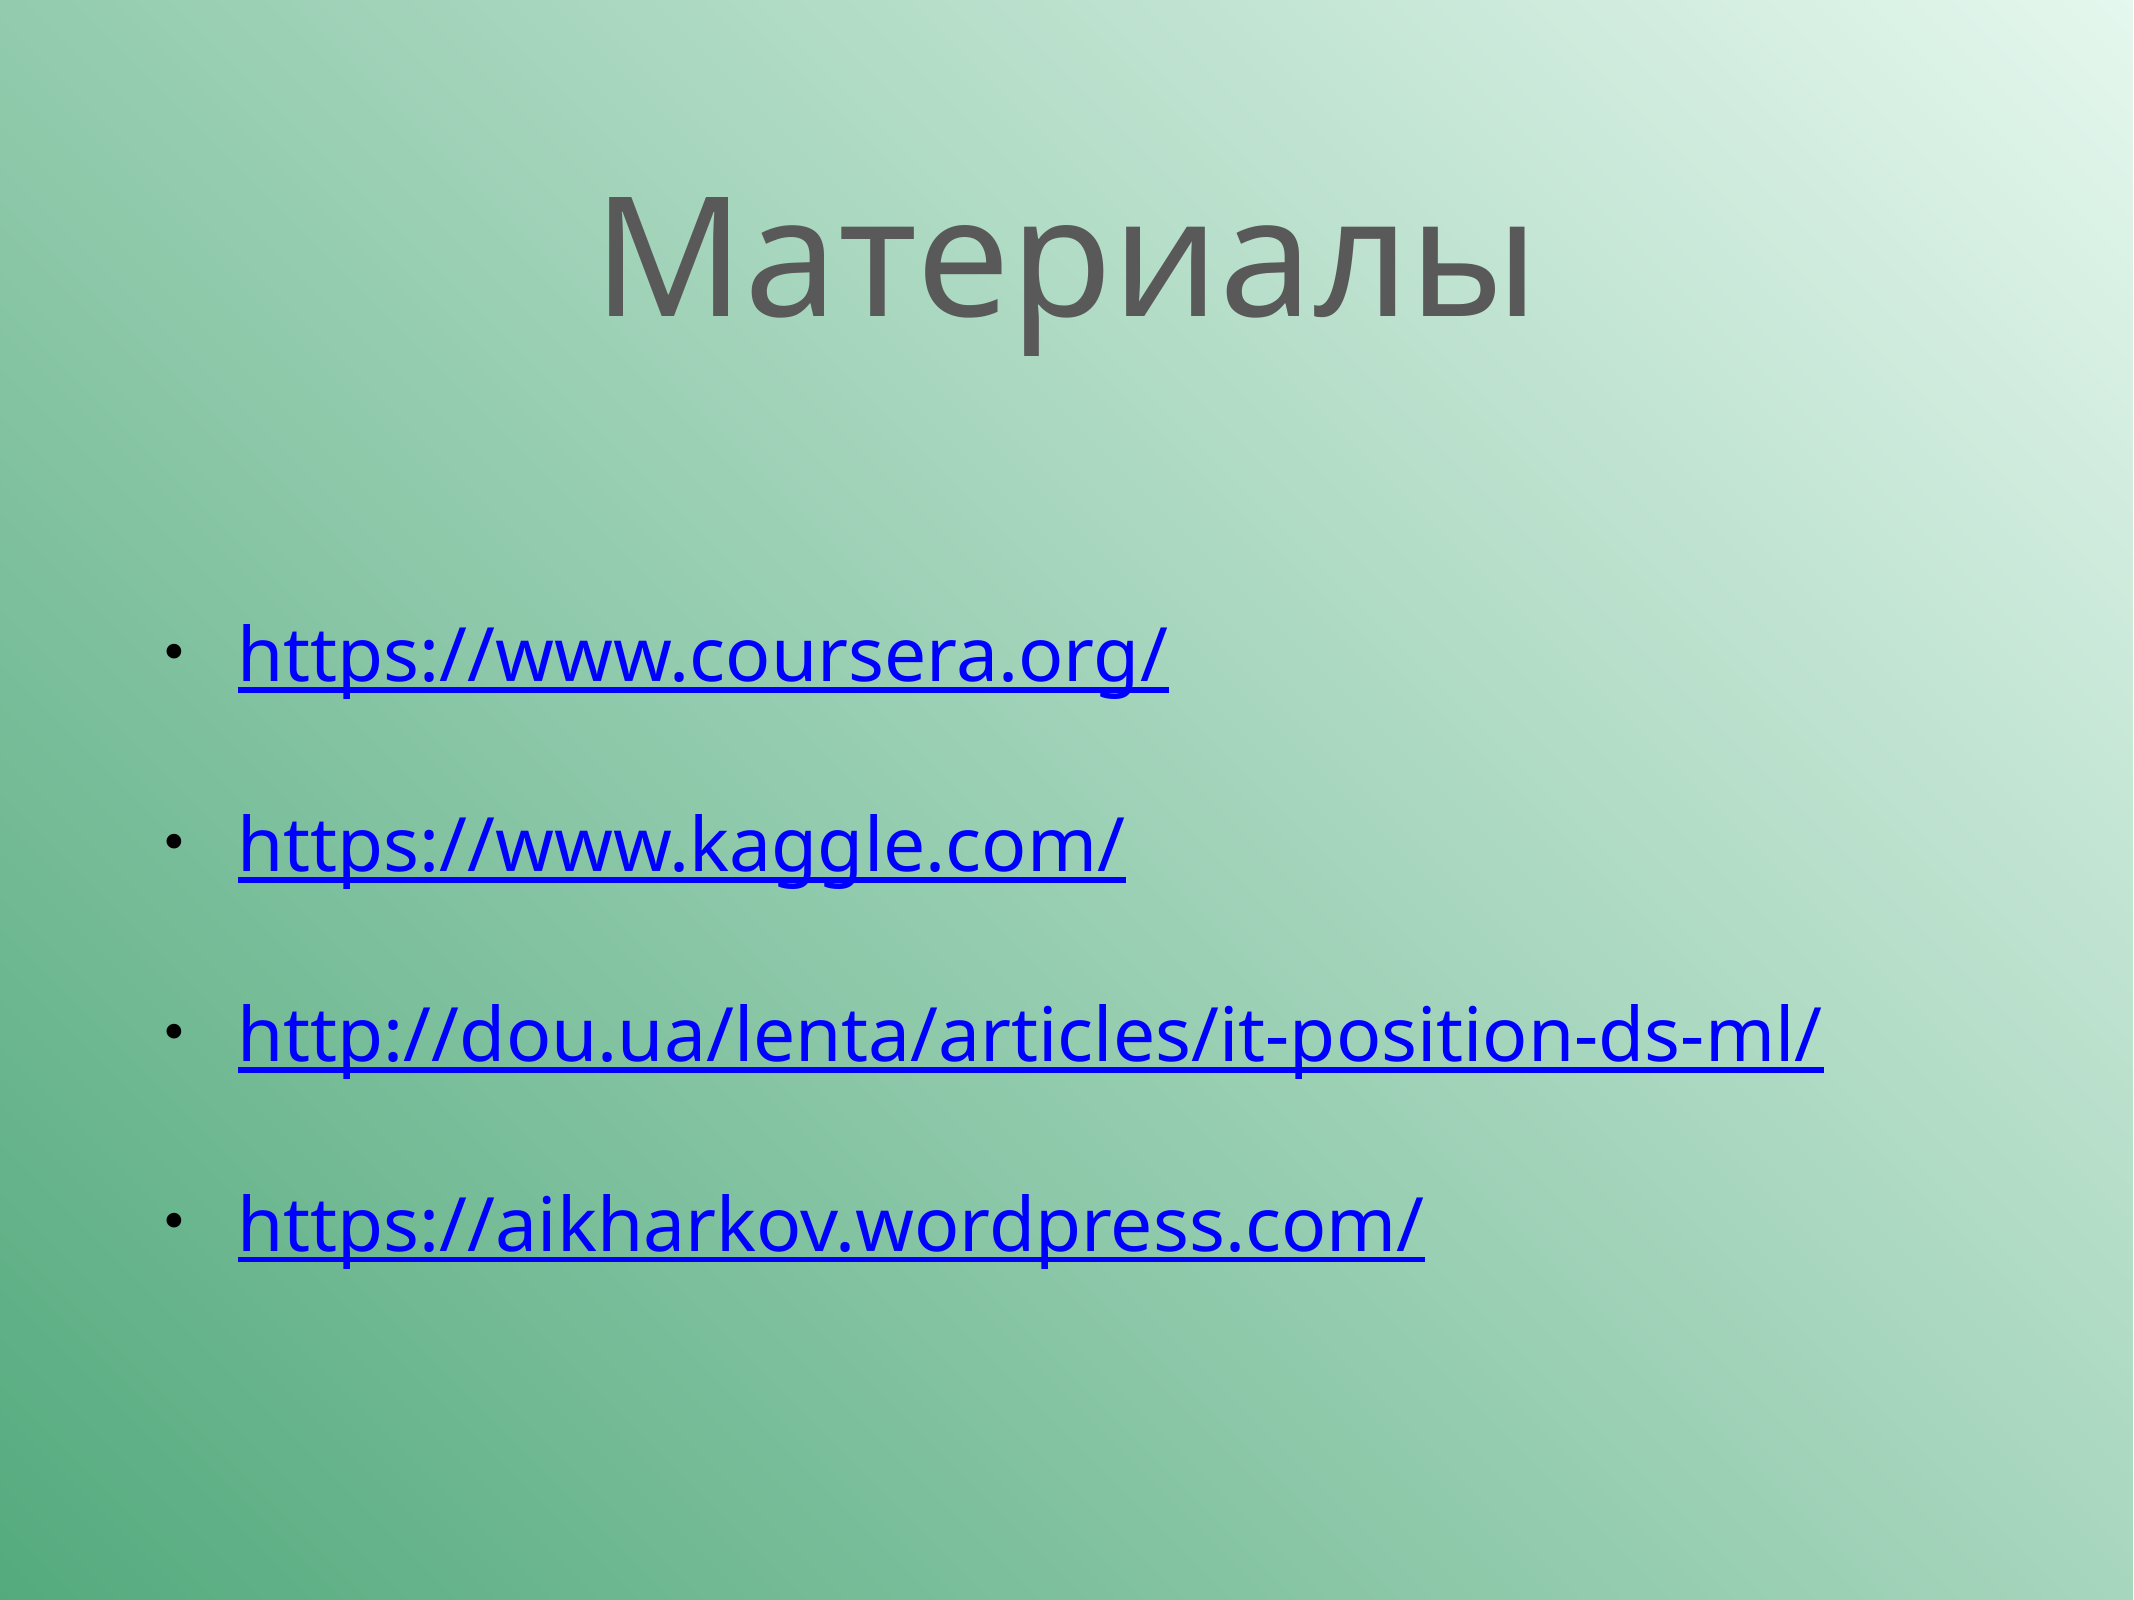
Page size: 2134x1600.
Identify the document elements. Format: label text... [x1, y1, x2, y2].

list https://www.coursera.org/ https://www.kaggle.com/ http://dou.ua/lenta/articles/it-position-ds-ml/ https://aikharkov.wordpress.com/ [155, 426, 1978, 1459]
title Материалы [155, 72, 1978, 426]
